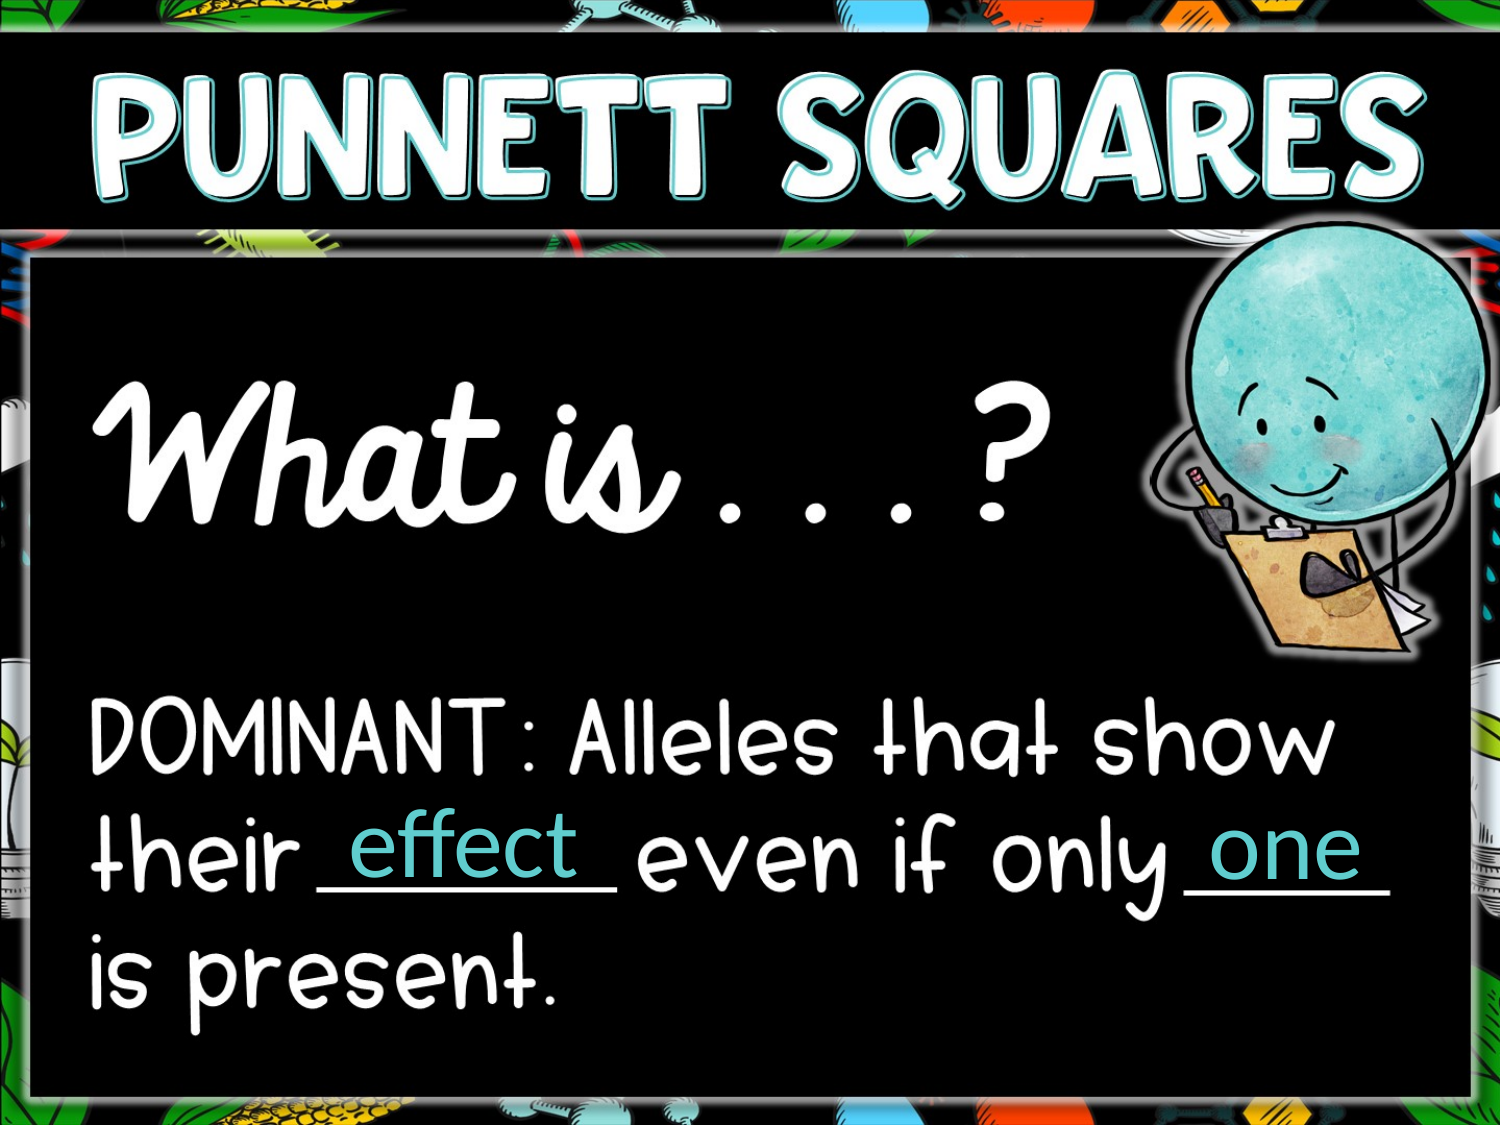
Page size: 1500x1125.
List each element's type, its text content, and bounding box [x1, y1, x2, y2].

text_box one [1193, 772, 1500, 908]
picture [0, 0, 1500, 1125]
text_box effect [333, 769, 901, 905]
